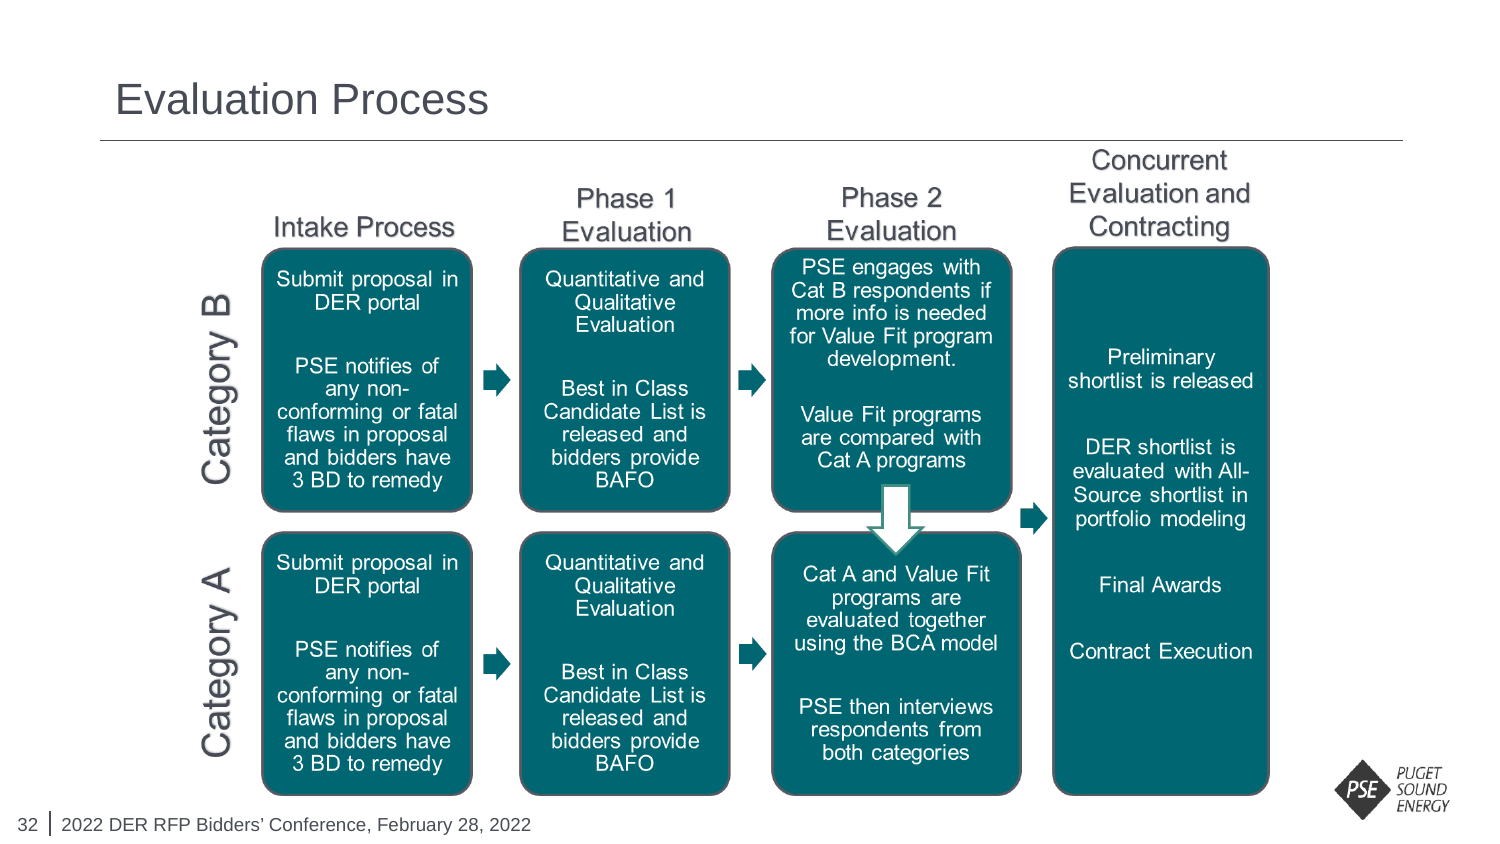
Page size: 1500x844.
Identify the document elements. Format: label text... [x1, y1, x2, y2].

title Evaluation Process [99, 52, 1404, 141]
picture [1334, 759, 1450, 820]
picture [178, 133, 1278, 796]
